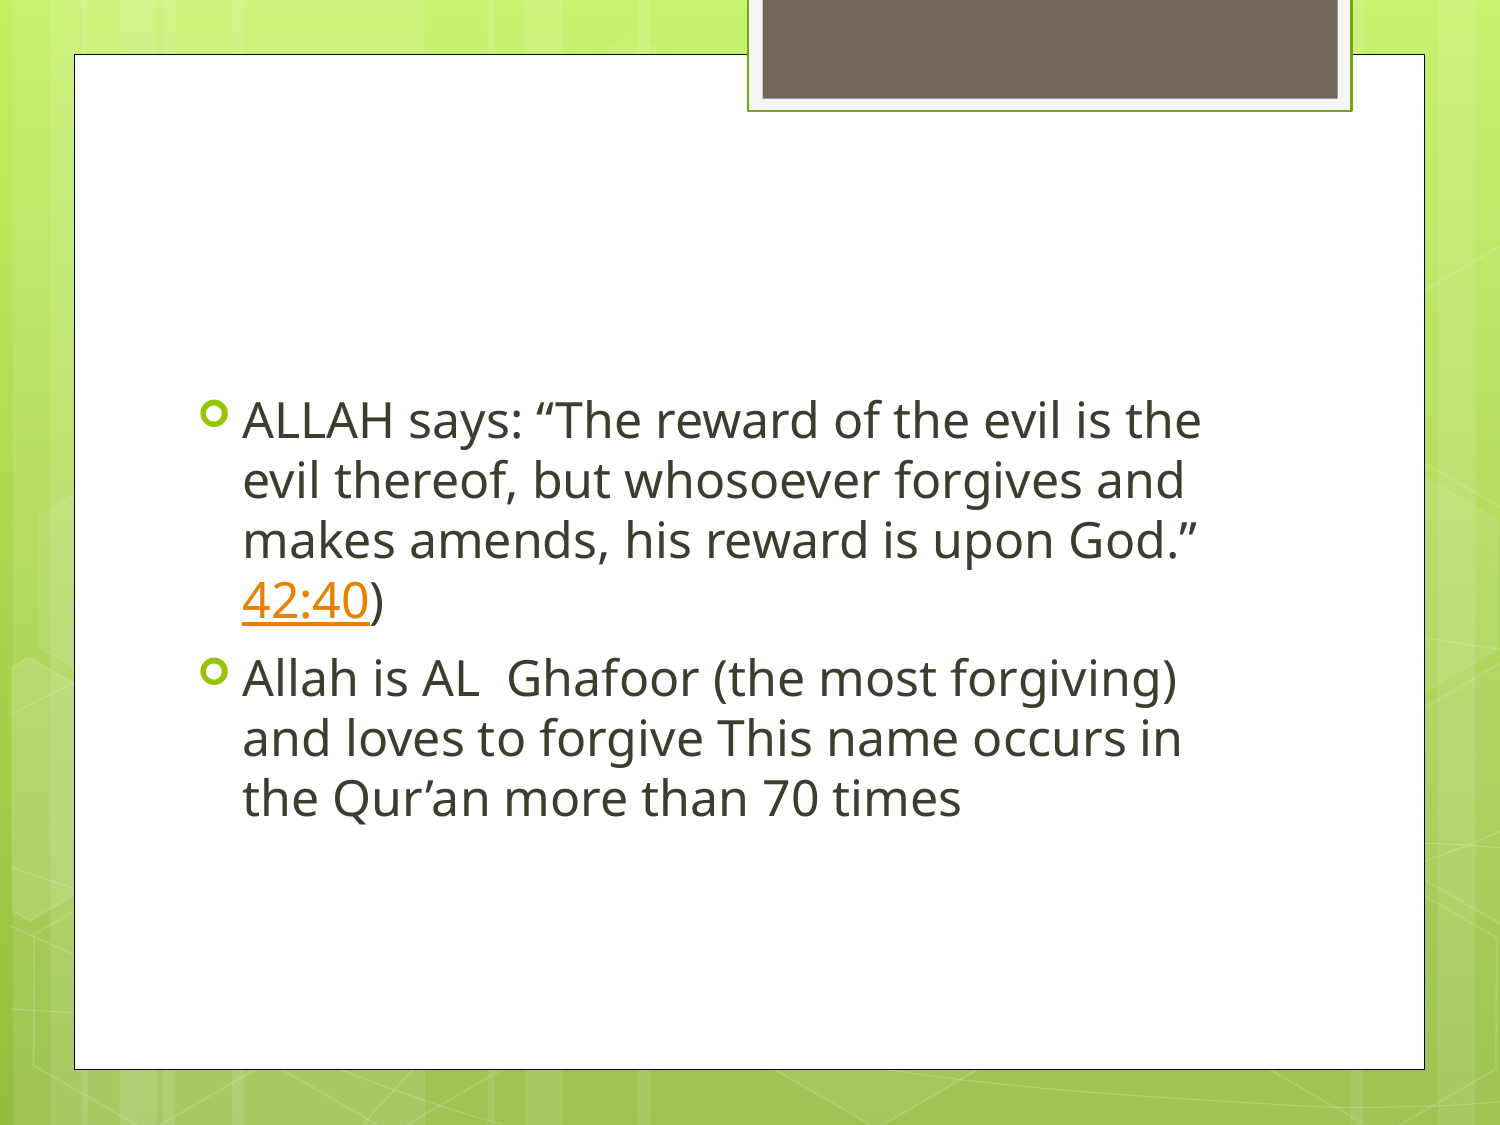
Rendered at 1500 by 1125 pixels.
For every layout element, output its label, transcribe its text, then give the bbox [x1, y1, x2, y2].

list ALLAH says: “The reward of the evil is the evil thereof, but whosoever forgives and makes amends, his reward is upon God.”42:40) Allah is AL Ghafoor (the most forgiving) and loves to forgive This name occurs in the Qur’an more than 70 times [171, 381, 1283, 957]
